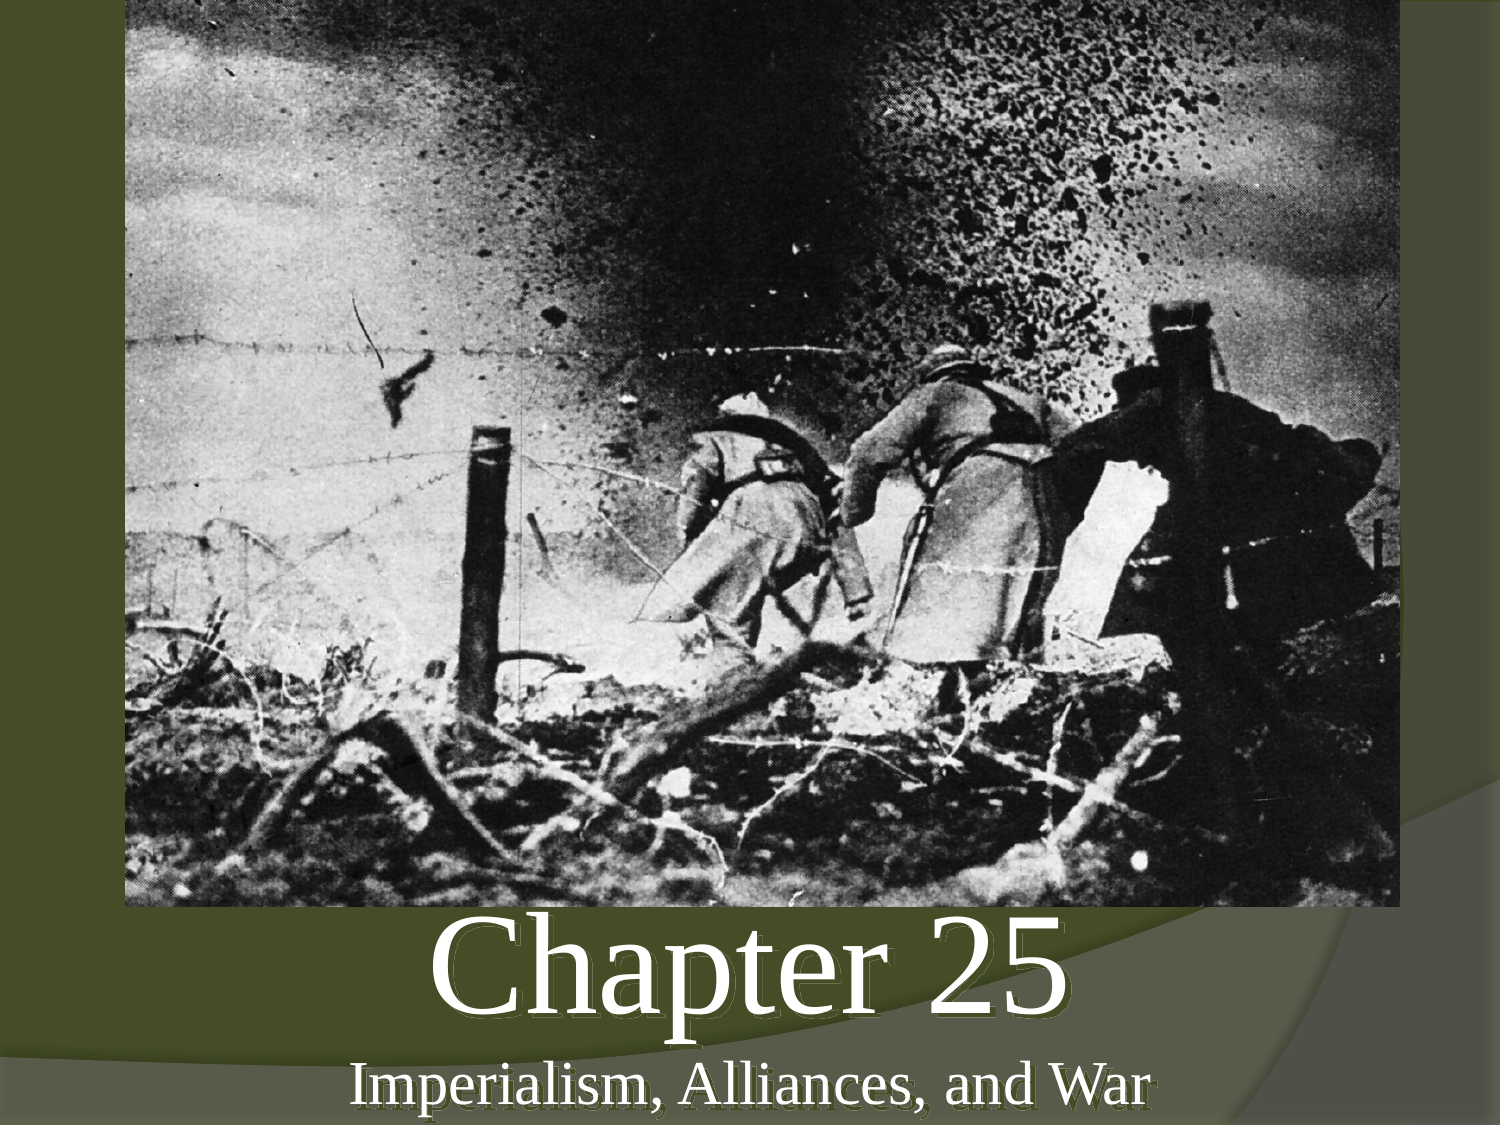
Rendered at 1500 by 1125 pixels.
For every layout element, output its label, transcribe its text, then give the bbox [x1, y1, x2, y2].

picture [124, 0, 1401, 907]
text_box Chapter 25 Imperialism, Alliances, and War [0, 859, 1500, 1125]
